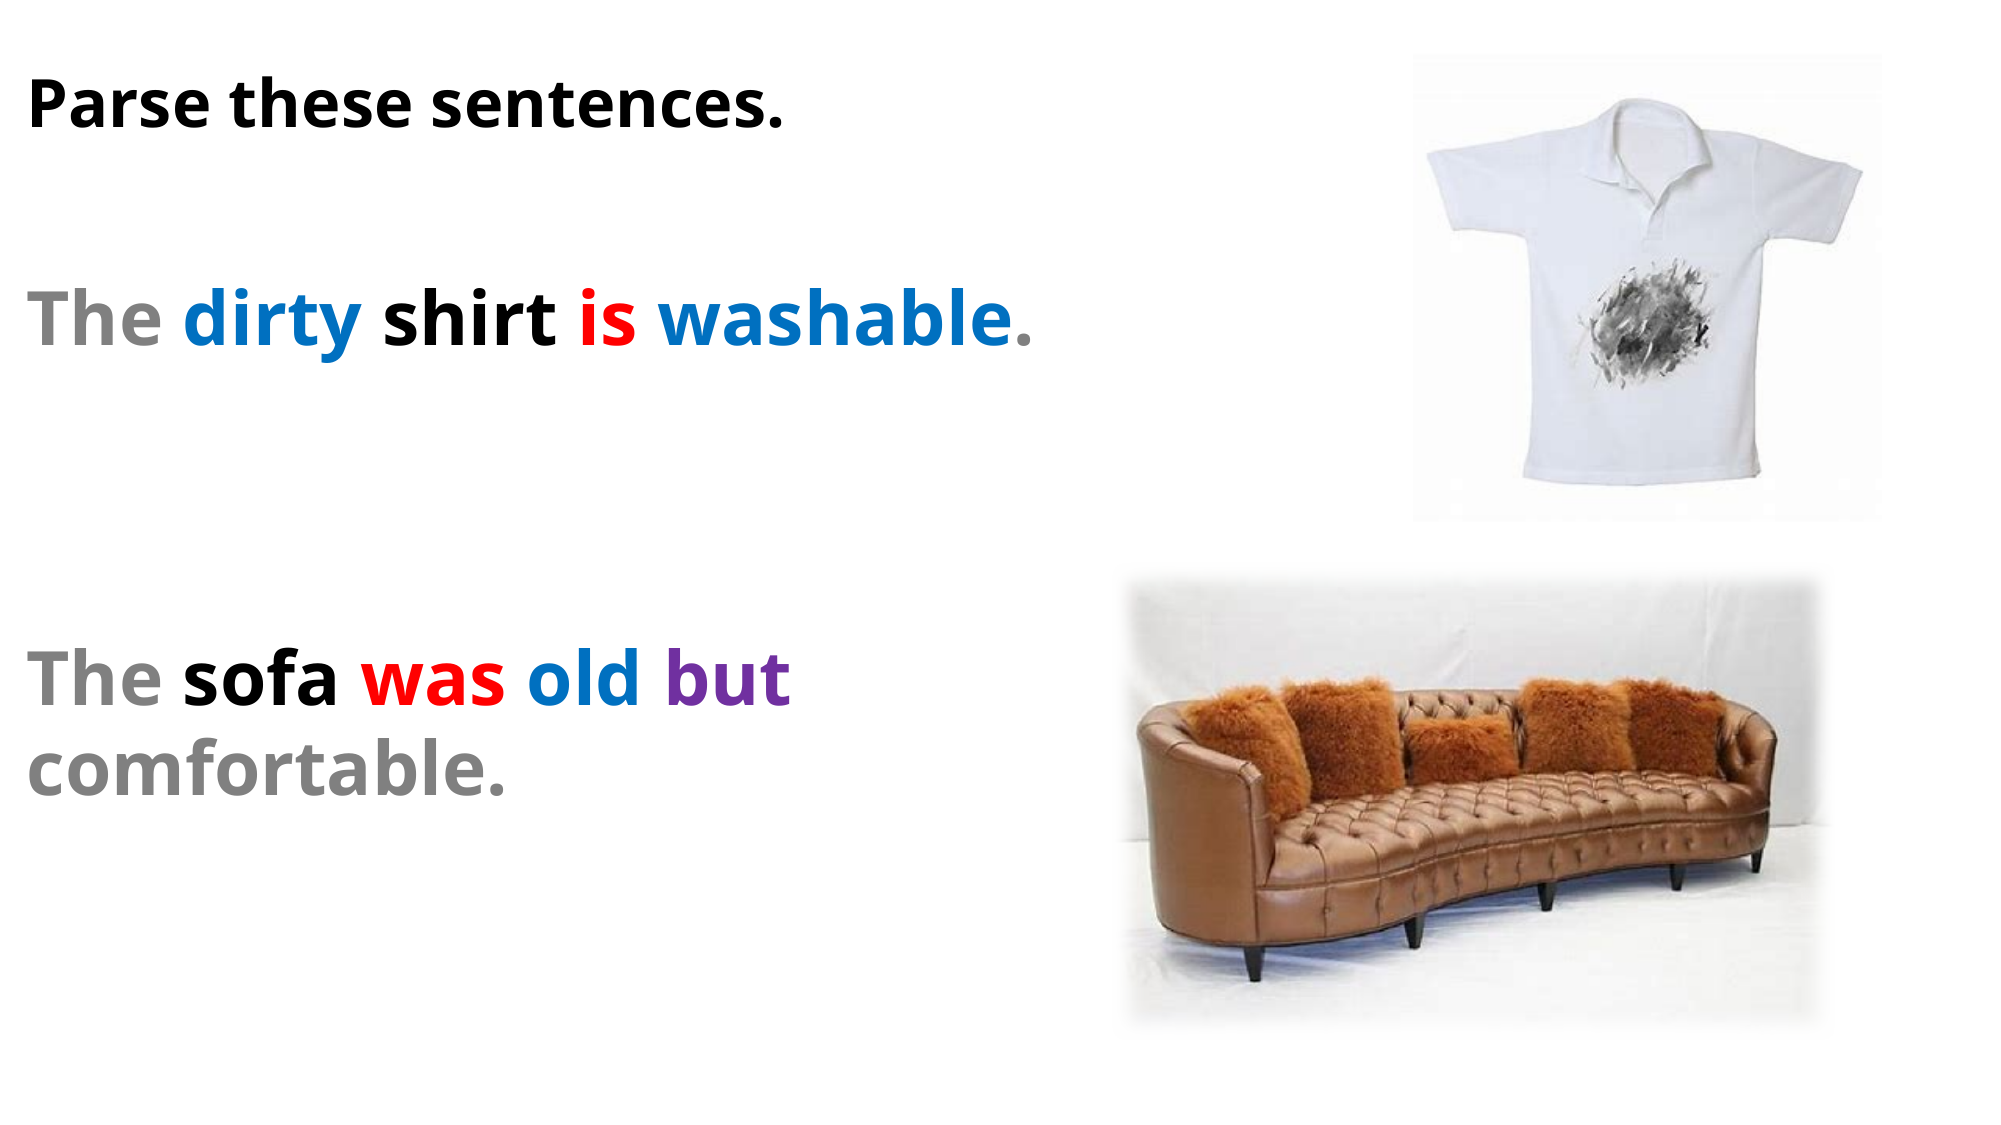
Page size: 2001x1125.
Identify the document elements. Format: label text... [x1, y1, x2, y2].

picture [1112, 562, 1835, 1041]
picture [1413, 53, 1882, 523]
text_box Parse these sentences. The dirty shirt is washable. The sofa was old but comfortable. [11, 53, 1247, 818]
